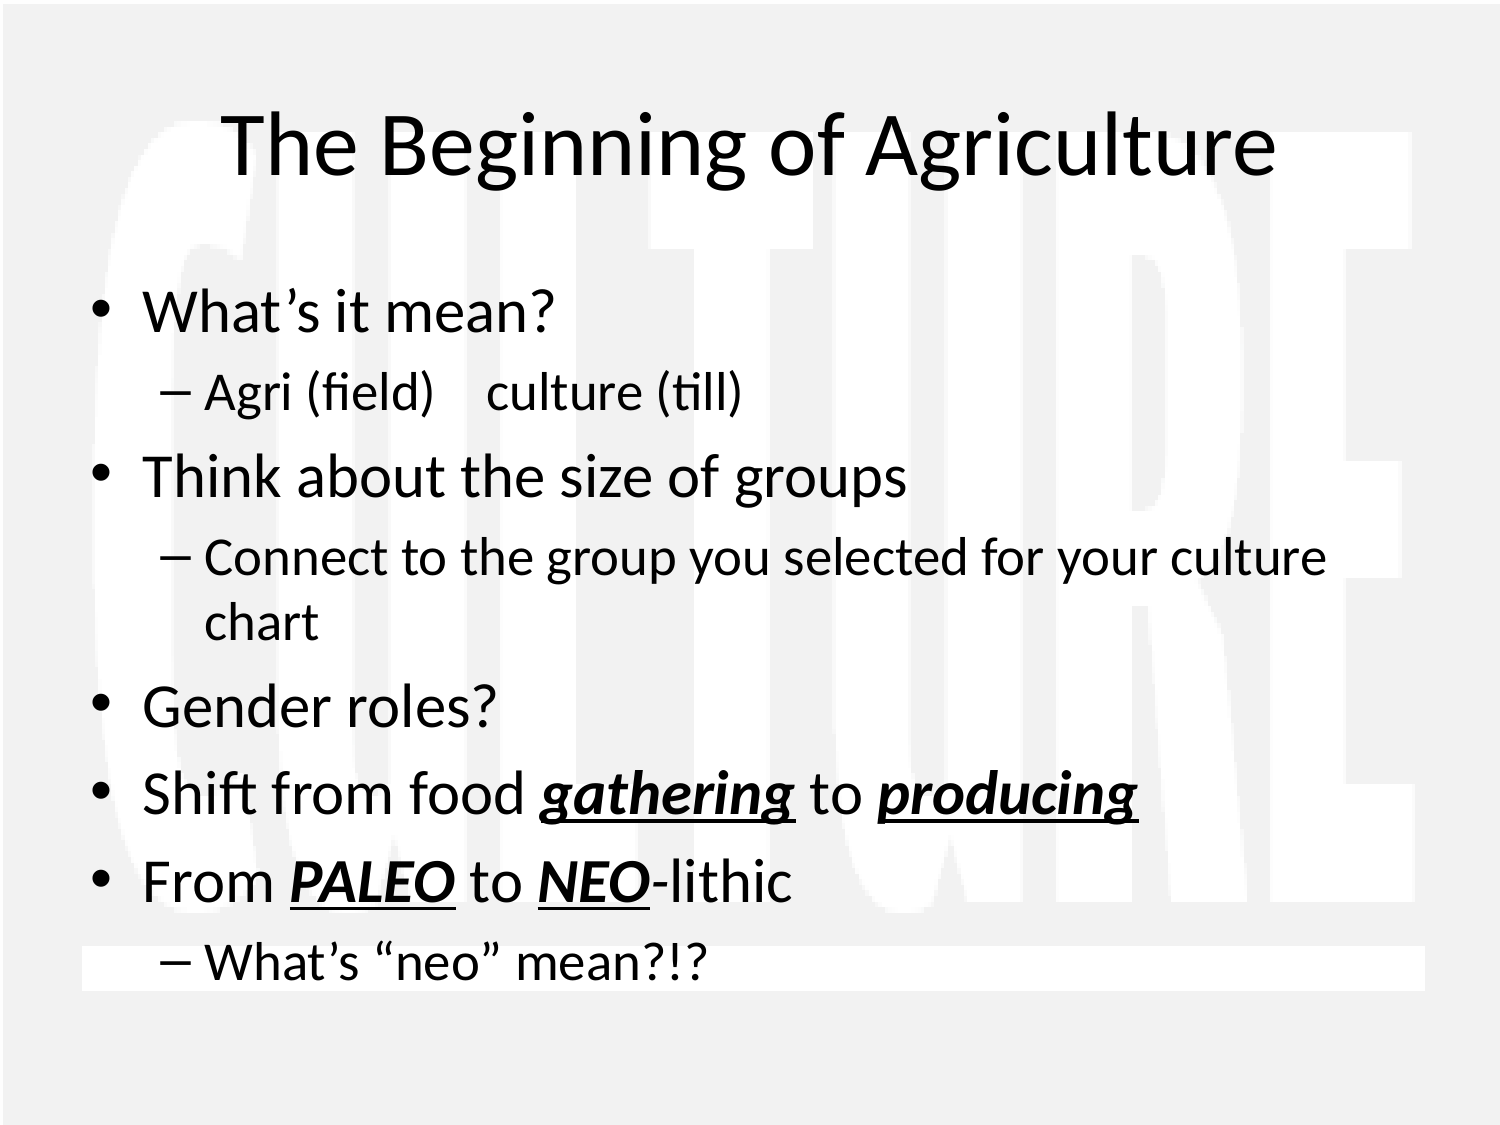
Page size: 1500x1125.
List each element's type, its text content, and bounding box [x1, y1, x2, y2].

title The Beginning of Agriculture [75, 45, 1425, 233]
list What’s it mean? Agri (field) culture (till) Think about the size of groups Connect to the group you selected for your culture chart Gender roles? Shift from food gathering to producing From PALEO to NEO-lithic What’s “neo” mean?!? [75, 262, 1425, 1005]
